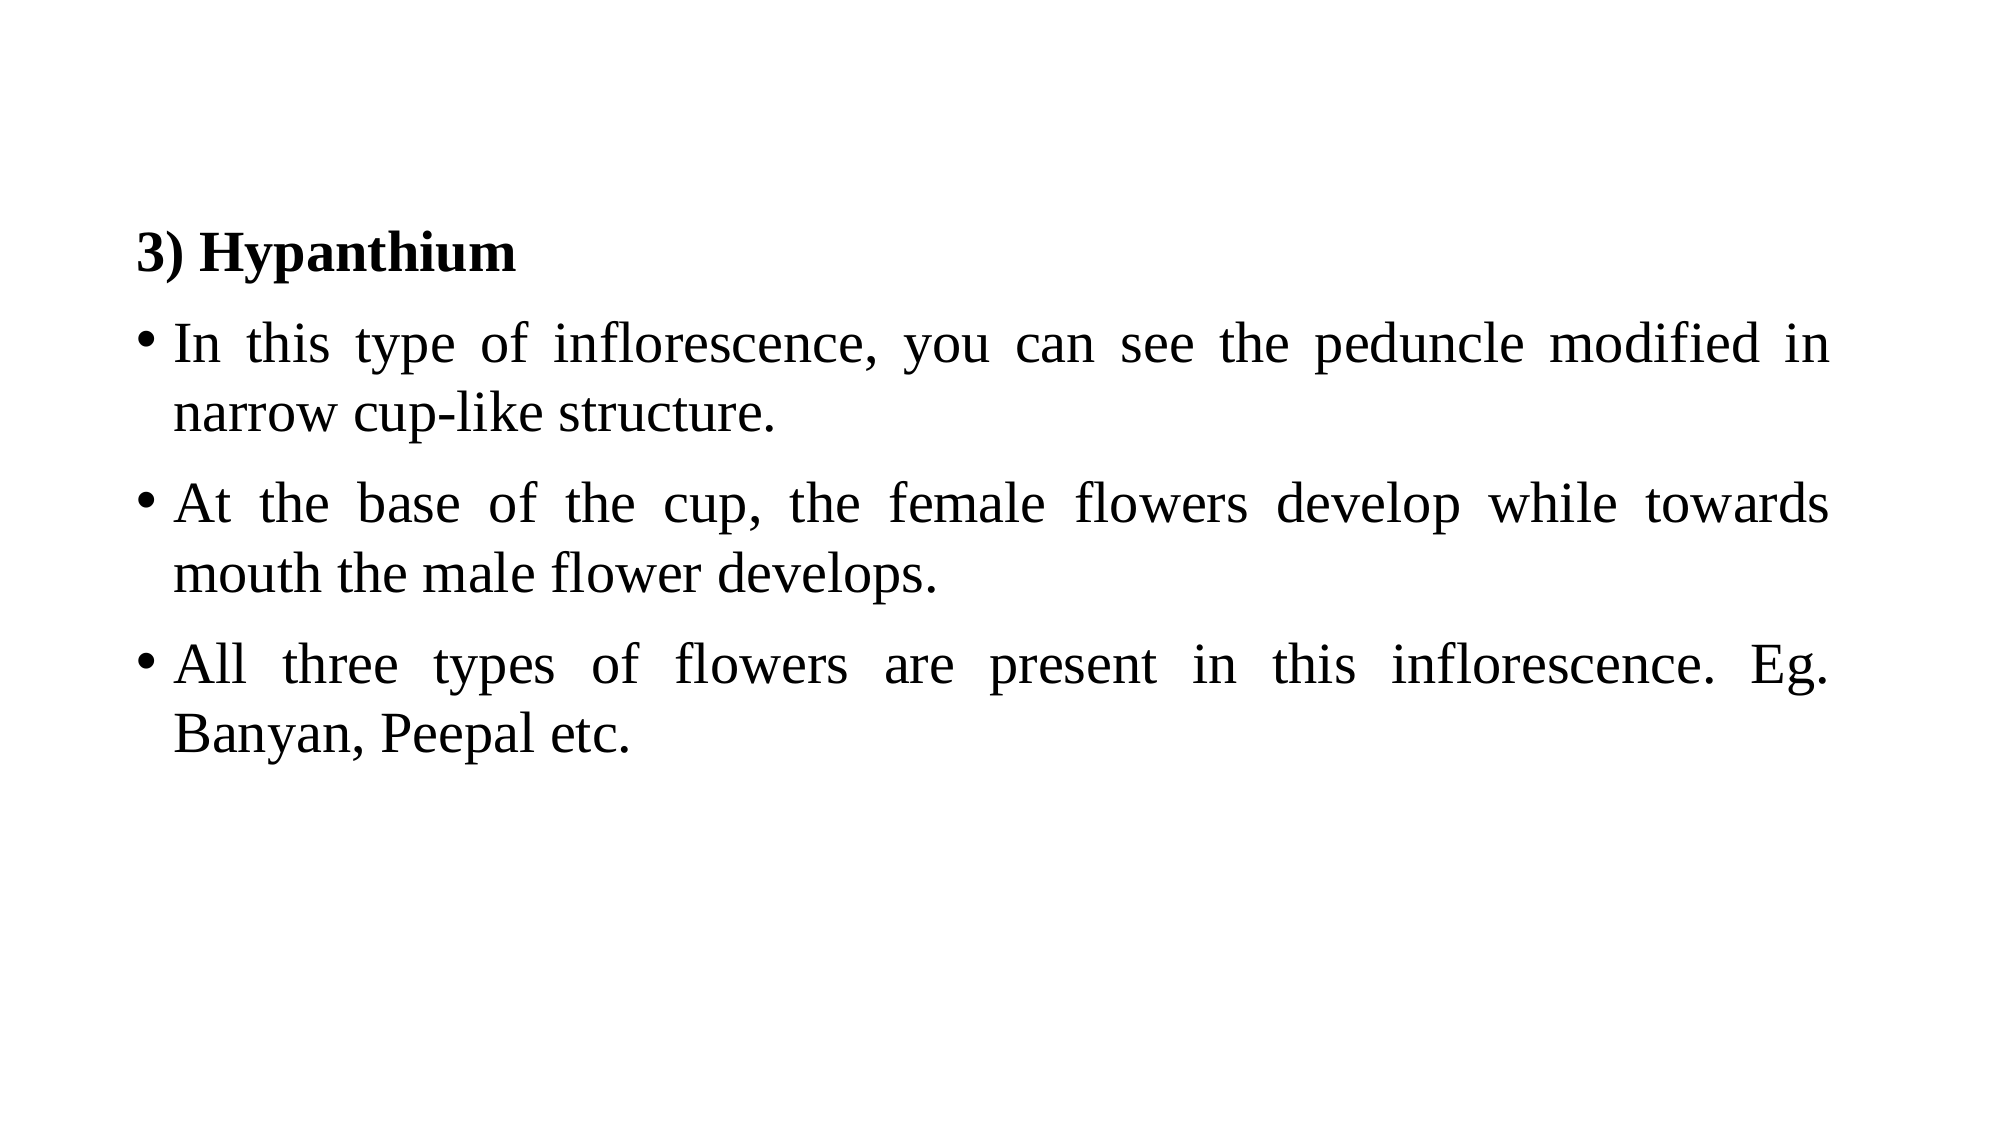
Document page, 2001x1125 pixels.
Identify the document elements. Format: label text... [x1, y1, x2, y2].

list 3) Hypanthium In this type of inflorescence, you can see the peduncle modified in narrow cup-like structure. At the base of the cup, the female flowers develop while towards mouth the male flower develops. All three types of flowers are present in this inflorescence. Eg. Banyan, Peepal etc. [121, 205, 1847, 920]
